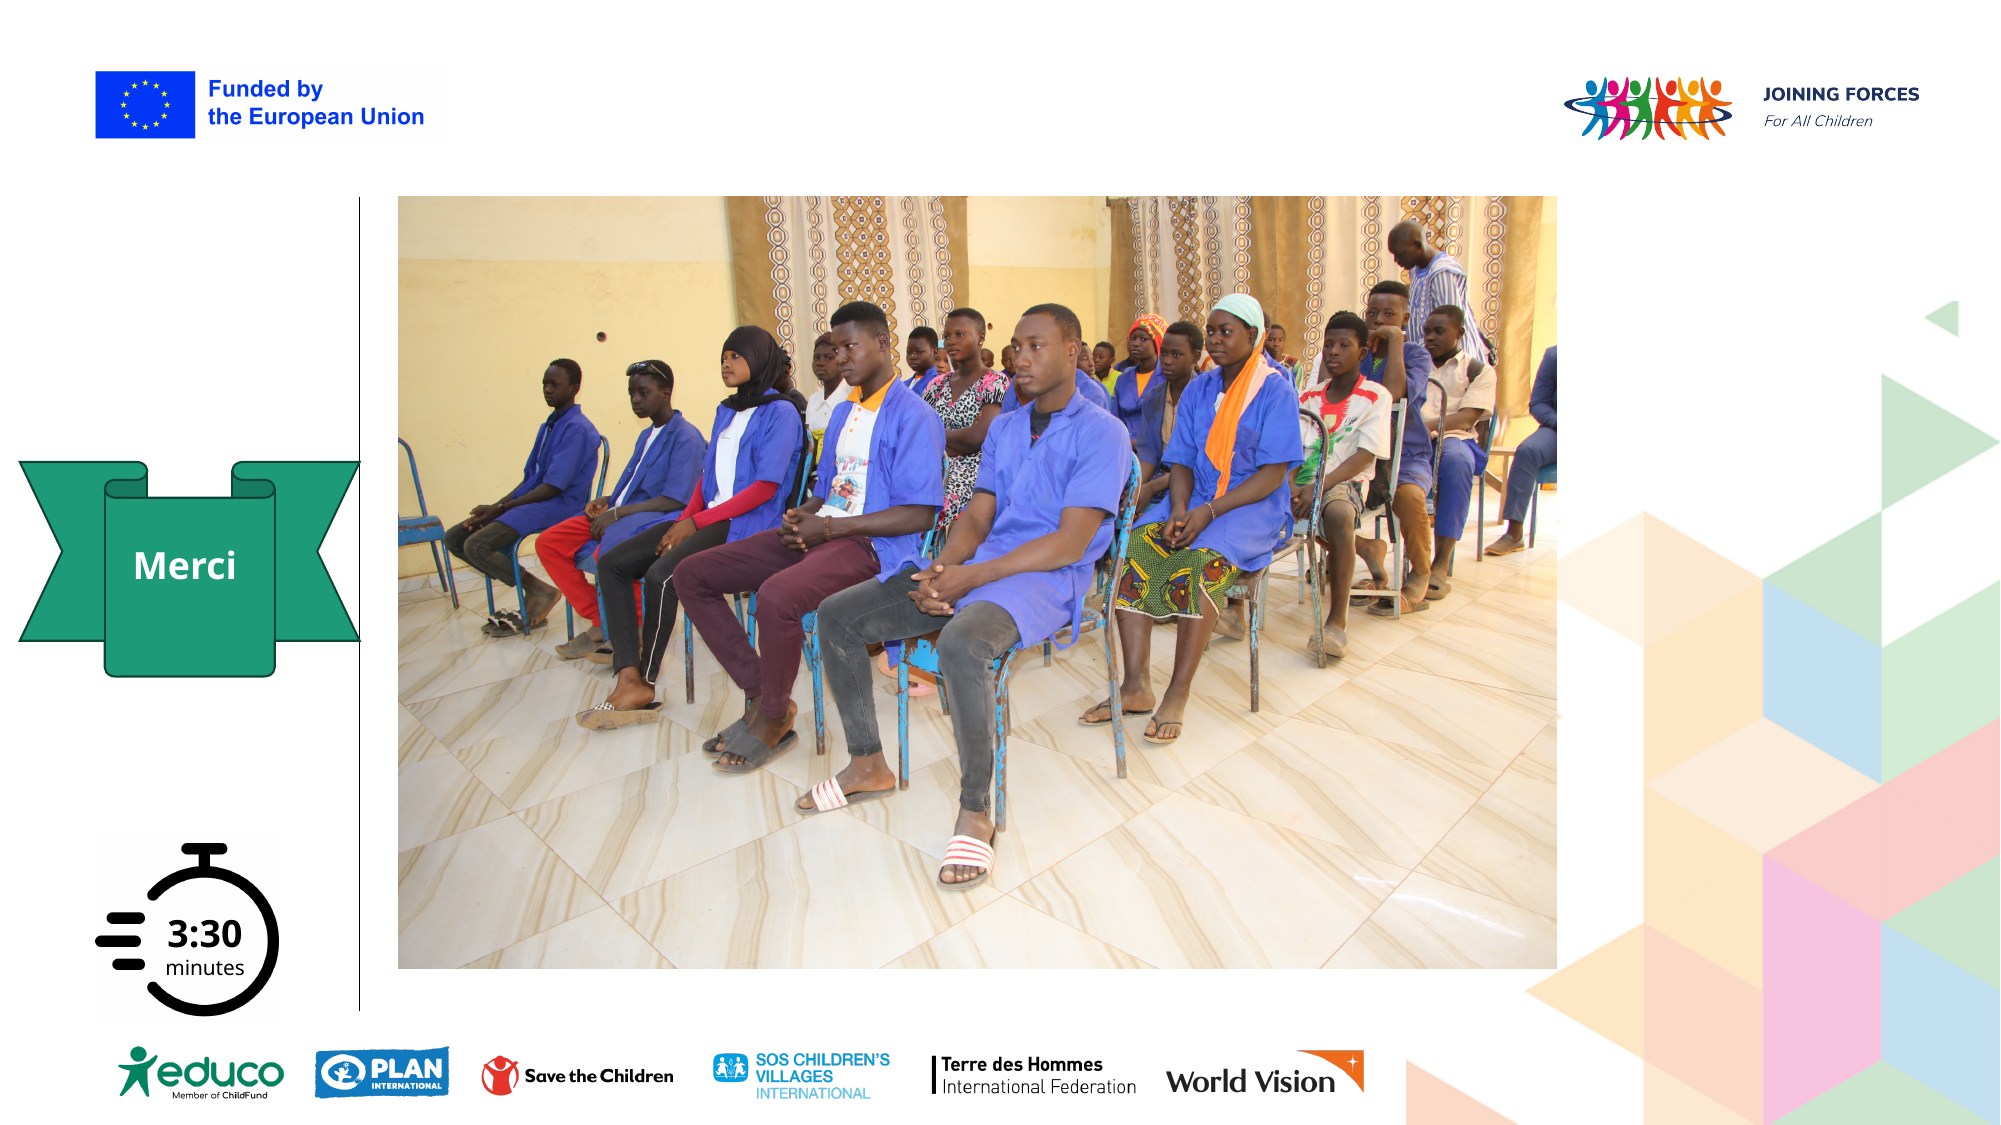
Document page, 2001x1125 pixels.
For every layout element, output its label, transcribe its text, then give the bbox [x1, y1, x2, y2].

picture [1554, 60, 1929, 157]
picture [118, 1046, 1364, 1099]
text_box Merci [18, 460, 359, 678]
picture [94, 837, 279, 1022]
picture [398, 196, 2001, 1125]
picture [91, 67, 449, 143]
